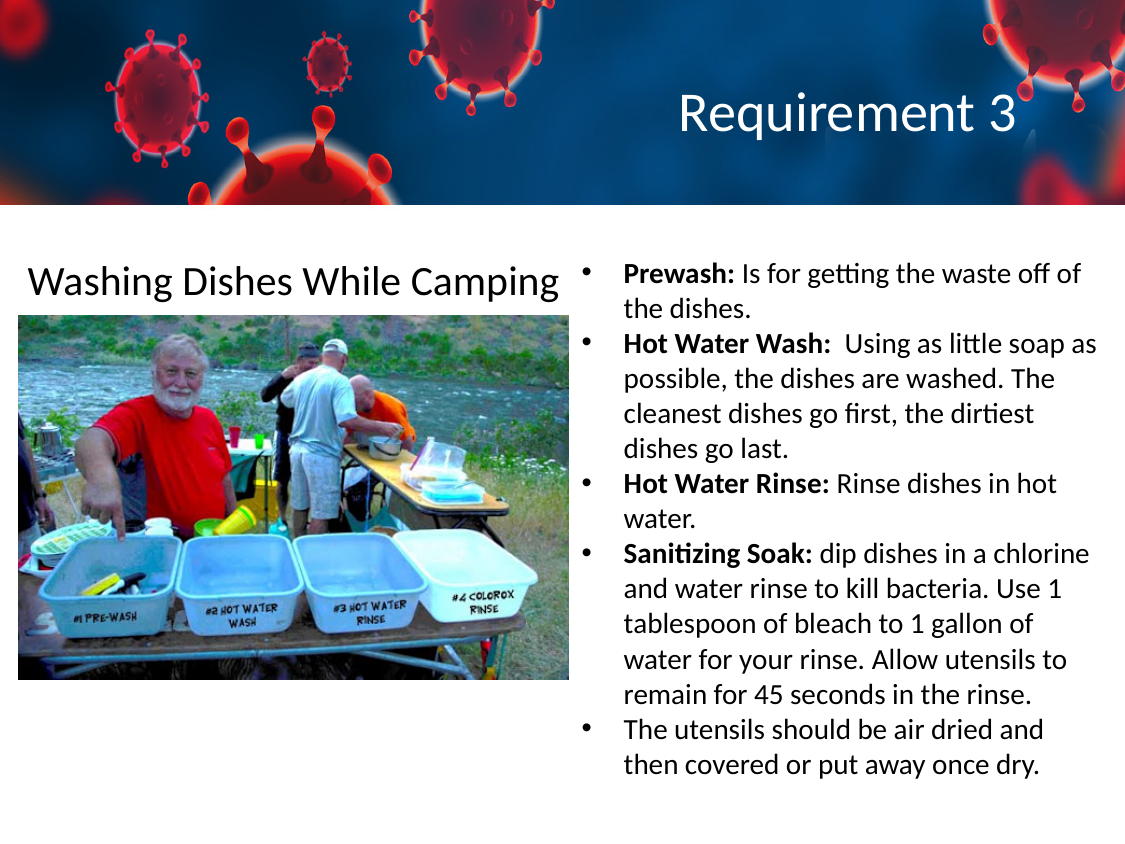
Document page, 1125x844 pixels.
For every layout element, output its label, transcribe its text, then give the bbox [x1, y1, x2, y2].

text_box Washing Dishes While Camping [0, 246, 588, 312]
list Prewash: Is for getting the waste off of the dishes. Hot Water Wash: Using as little soap as possible, the dishes are washed. The cleanest dishes go first, the dirtiest dishes go last. Hot Water Rinse: Rinse dishes in hot water. Sanitizing Soak: dip dishes in a chlorine and water rinse to kill bacteria. Use 1 tablespoon of bleach to 1 gallon of water for your rinse. Allow utensils to remain for 45 seconds in the rinse. The utensils should be air dried and then covered or put away once dry. [566, 246, 1113, 823]
picture [0, 0, 1125, 844]
title Requirement 3 [56, 46, 1033, 172]
